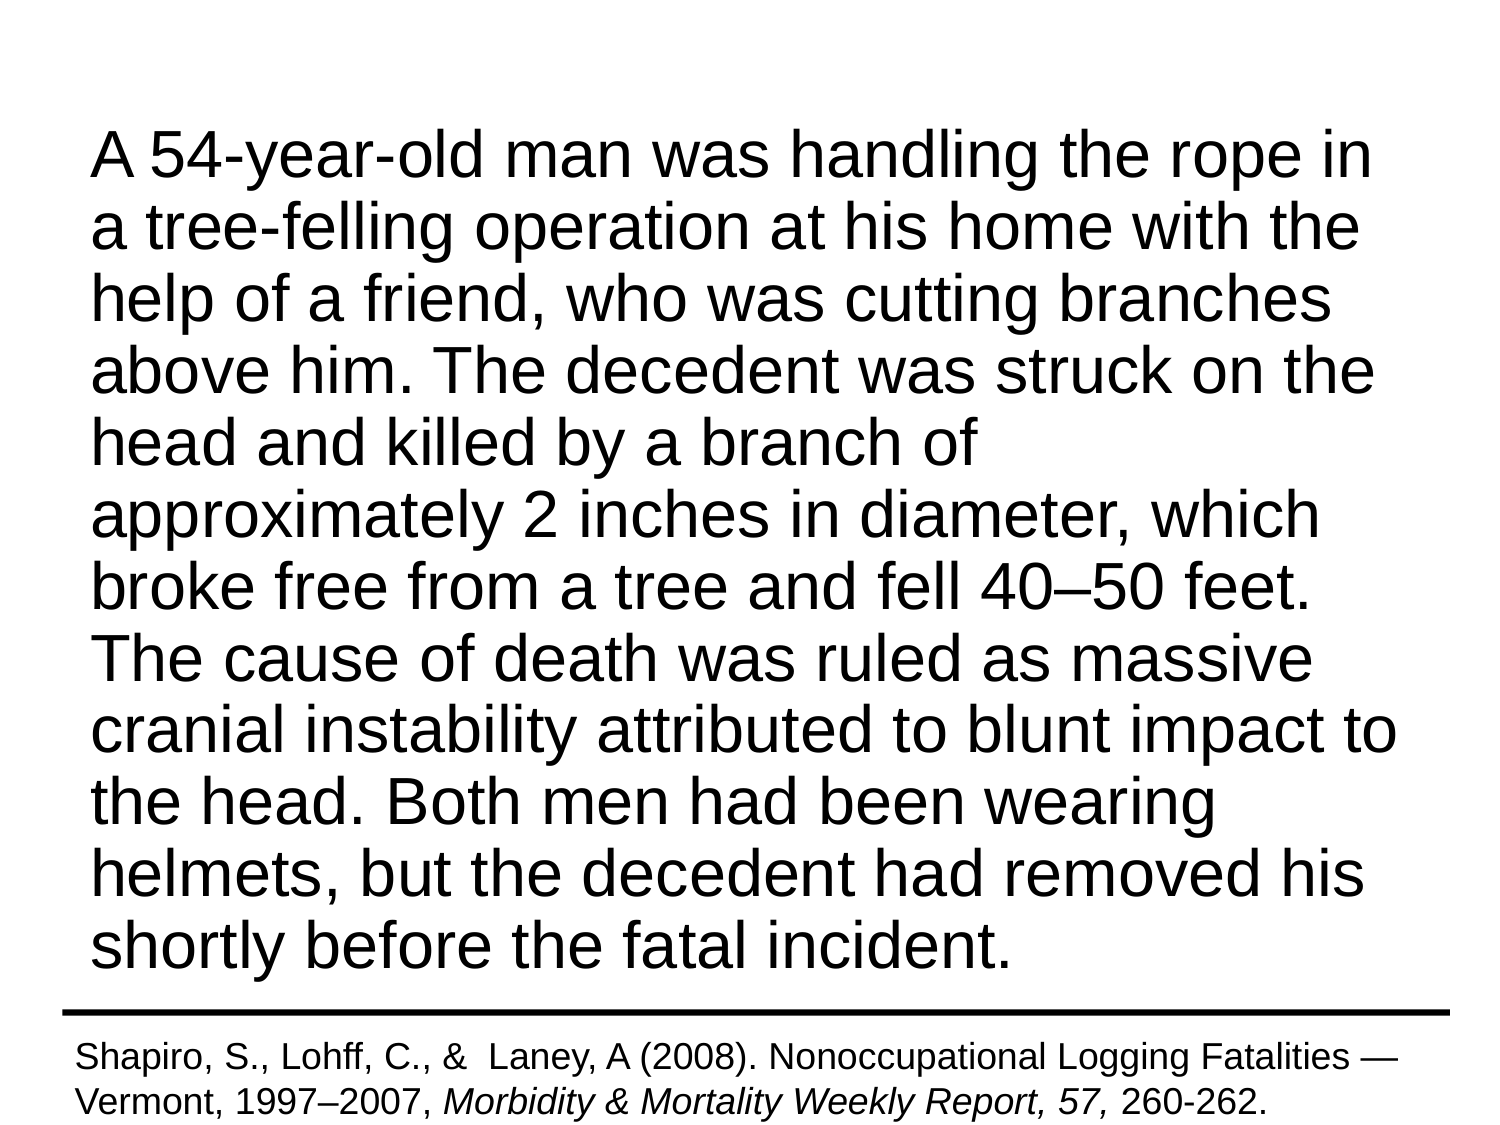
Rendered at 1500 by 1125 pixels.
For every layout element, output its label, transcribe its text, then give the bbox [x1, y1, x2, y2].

text_box Shapiro, S., Lohff, C., & Laney, A (2008). Nonoccupational Logging Fatalities — Vermont, 1997–2007, Morbidity & Mortality Weekly Report, 57, 260-262. [59, 1024, 1500, 1125]
list A 54-year-old man was handling the rope in a tree-felling operation at his home with the help of a friend, who was cutting branches above him. The decedent was struck on the head and killed by a branch of approximately 2 inches in diameter, which broke free from a tree and fell 40–50 feet. The cause of death was ruled as massive cranial instability attributed to blunt impact to the head. Both men had been wearing helmets, but the decedent had removed his shortly before the fatal incident. [75, 112, 1425, 1005]
